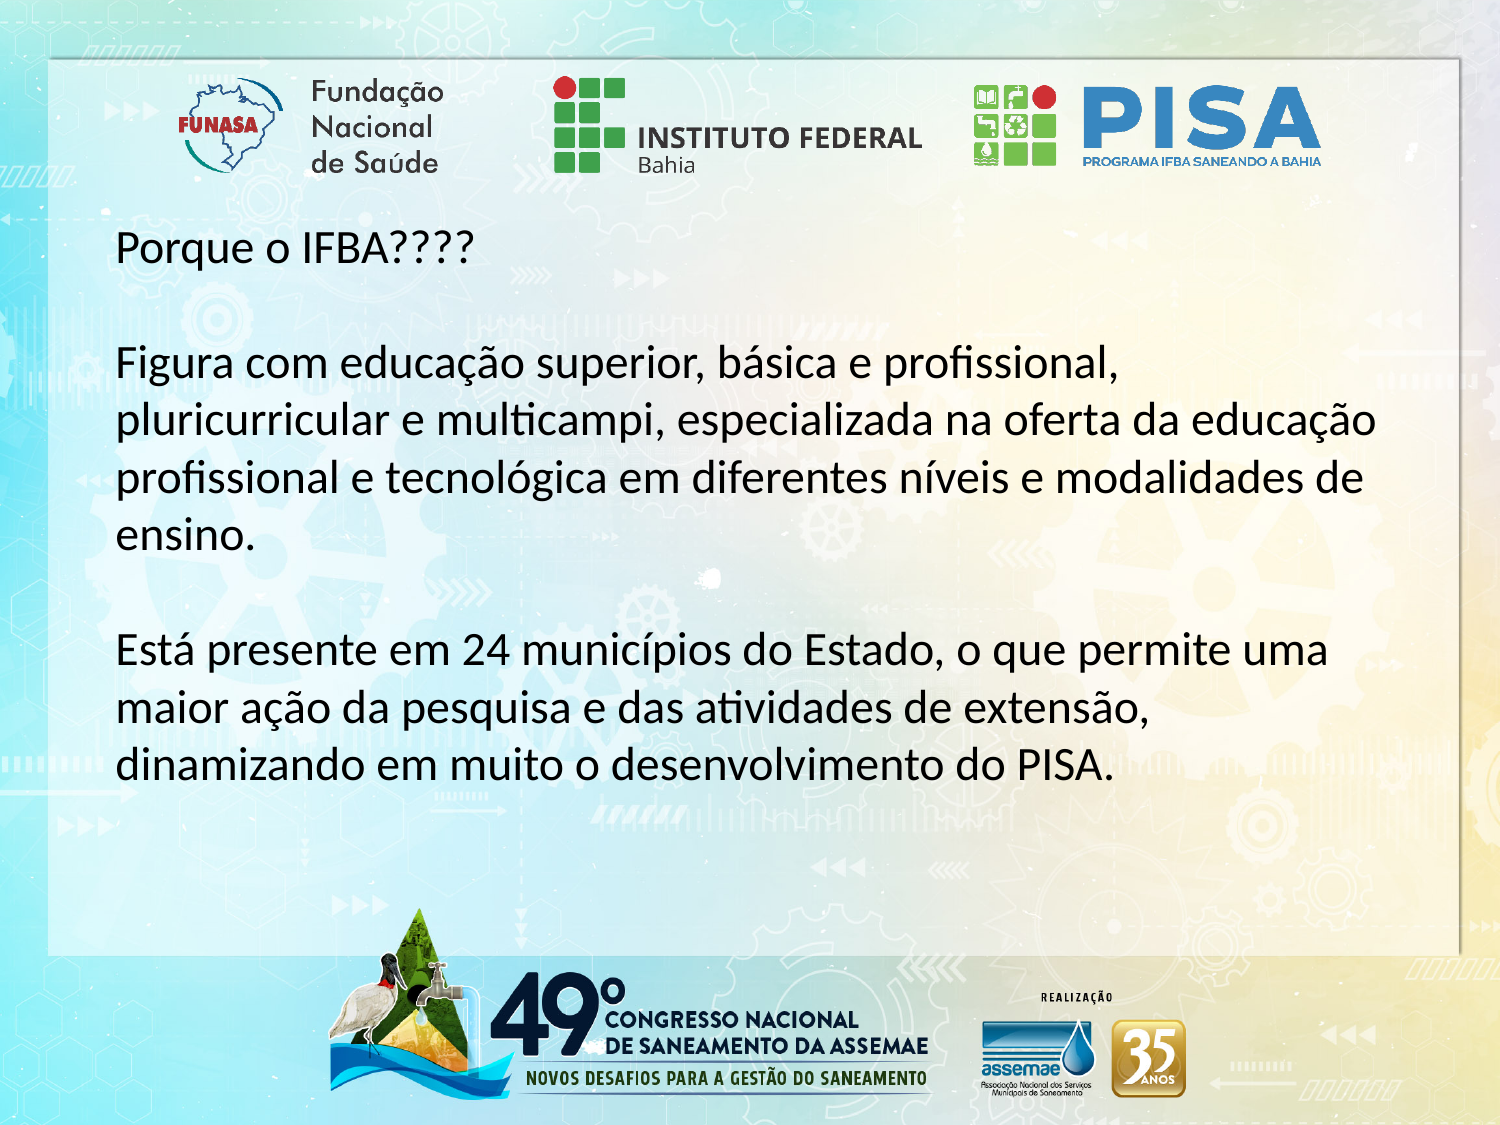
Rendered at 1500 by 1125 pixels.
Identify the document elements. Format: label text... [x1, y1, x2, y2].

picture [0, 0, 1500, 1125]
title Porque o IFBA???? Figura com educação superior, básica e profissional, pluricurricular e multicampi, especializada na oferta da educação profissional e tecnológica em diferentes níveis e modalidades de ensino. Está presente em 24 municípios do Estado, o que permite uma maior ação da pesquisa e das atividades de extensão, dinamizando em muito o desenvolvimento do PISA. [100, 208, 1406, 823]
